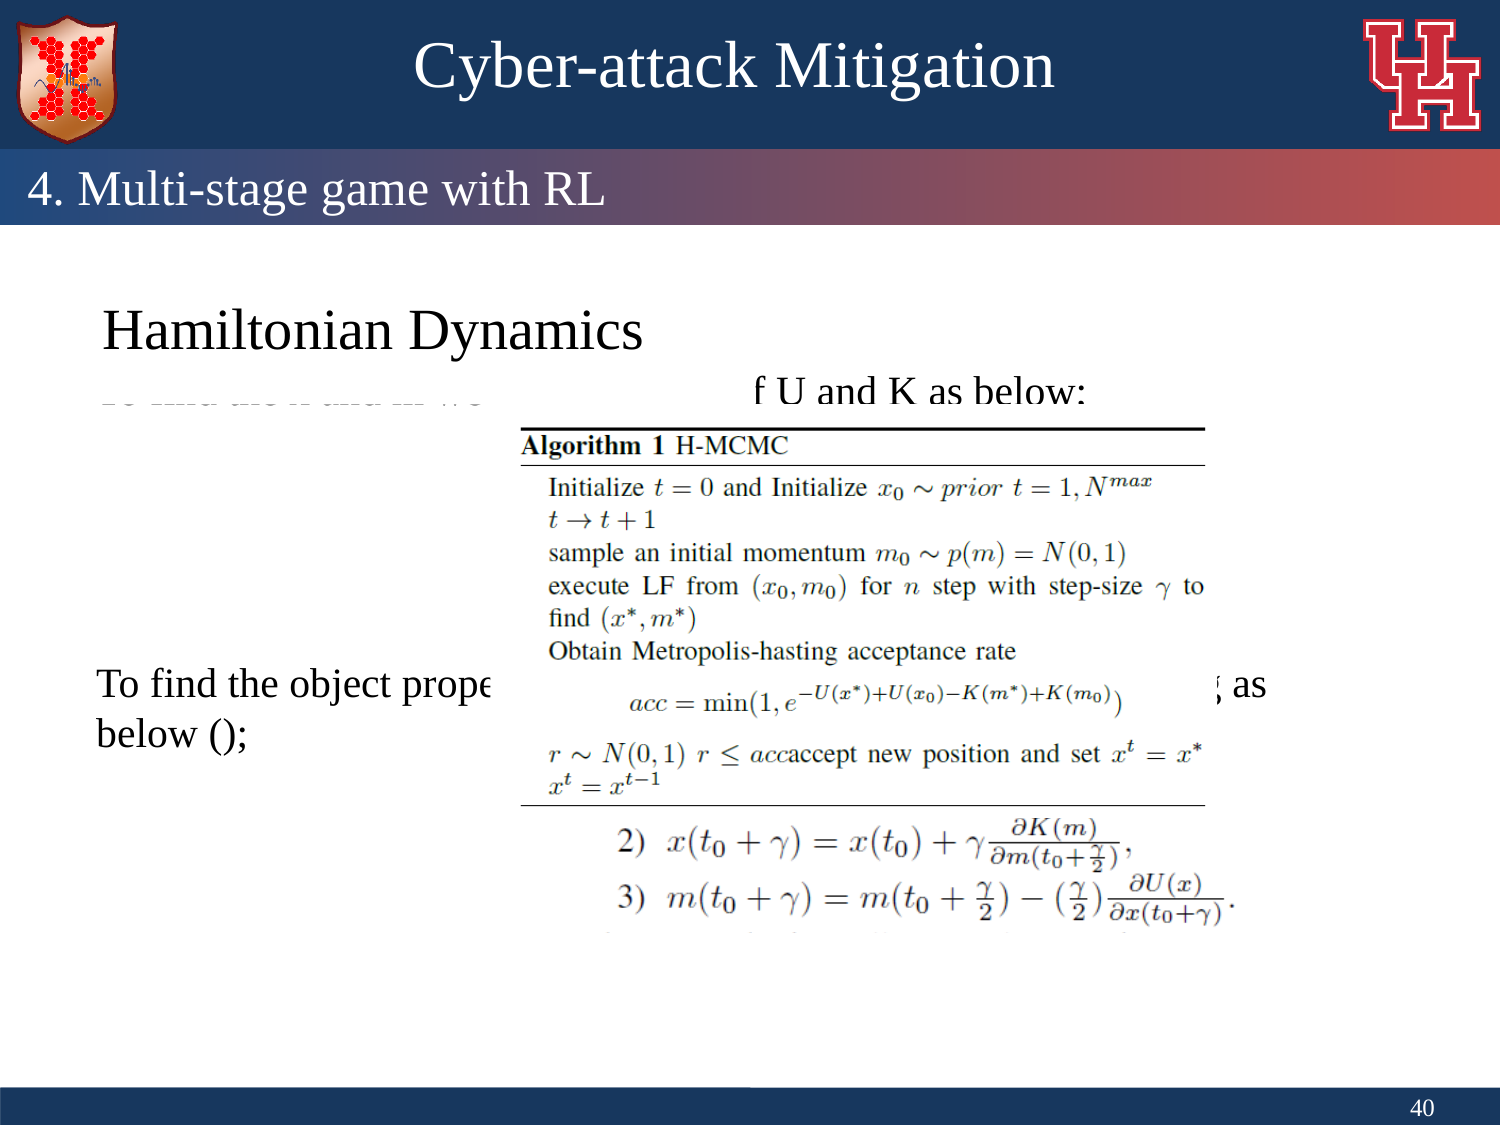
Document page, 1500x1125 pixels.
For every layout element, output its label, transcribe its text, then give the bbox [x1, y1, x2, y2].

picture [1362, 18, 1482, 132]
text_box Cyber-attack Mitigation [206, 12, 1265, 119]
text_box 4. Multi-stage game with RL [12, 148, 1250, 211]
text_box Hamiltonian Dynamics [87, 283, 756, 405]
picture [0, 12, 159, 151]
text_box [18, 156, 1256, 219]
picture [490, 404, 1257, 933]
